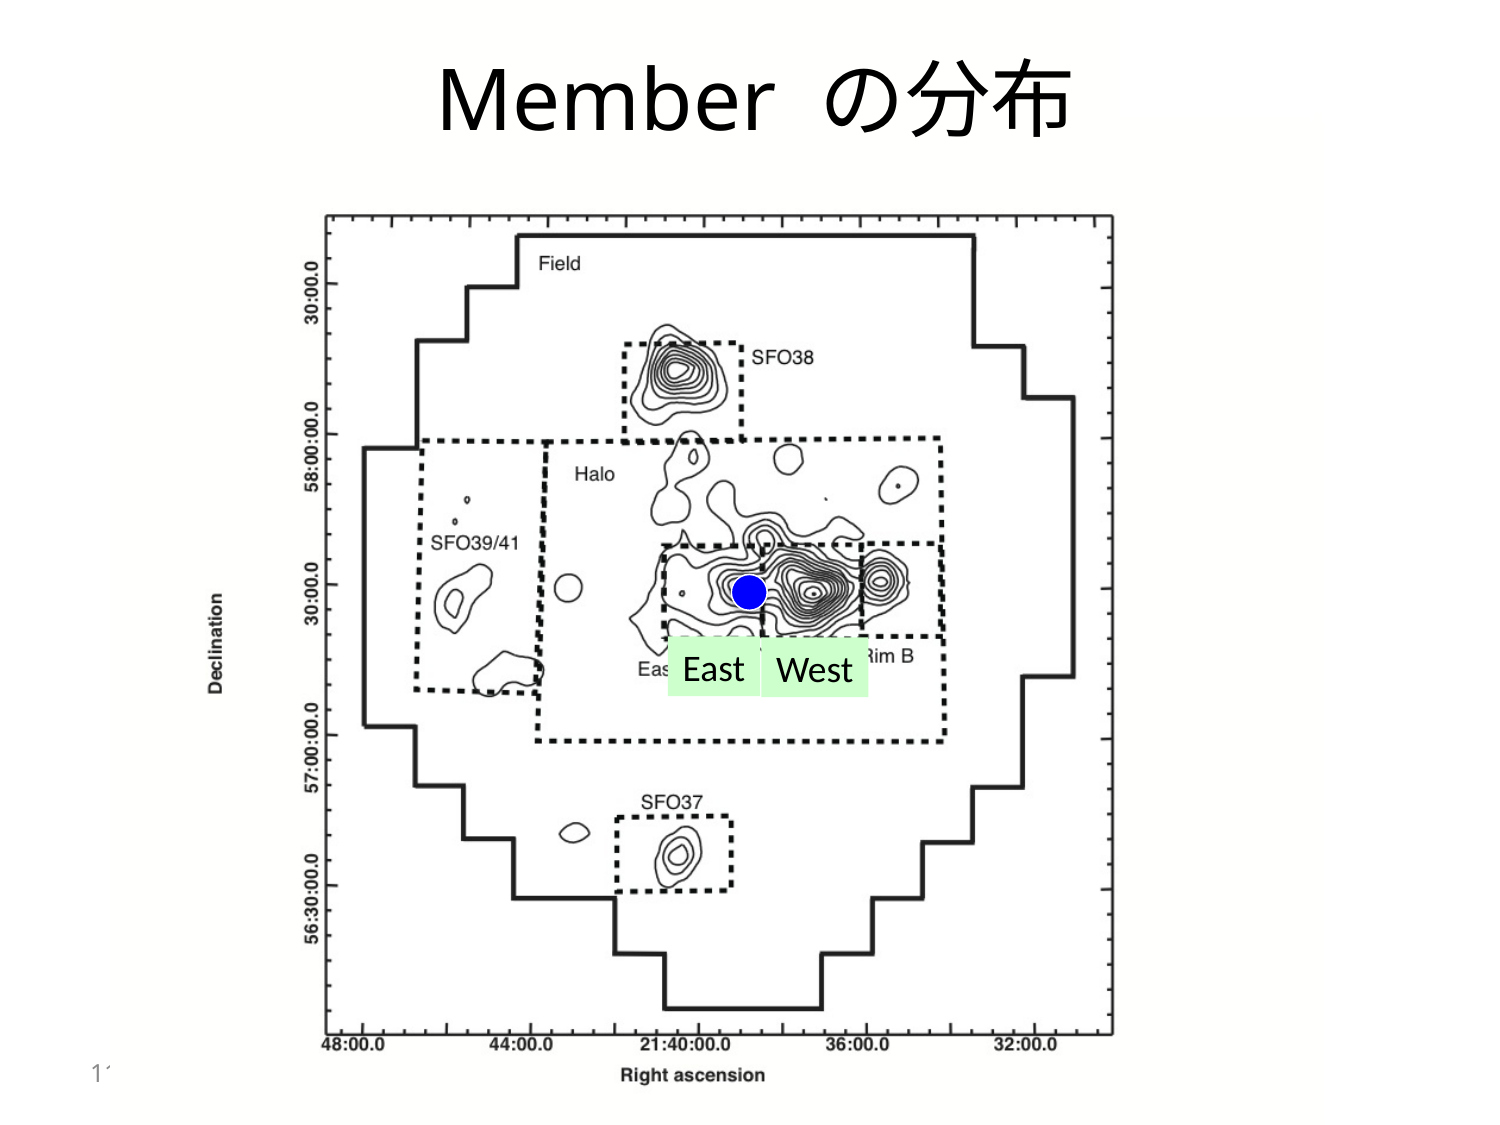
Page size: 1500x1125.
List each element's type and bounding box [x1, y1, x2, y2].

list [0, 0, 1500, 1125]
